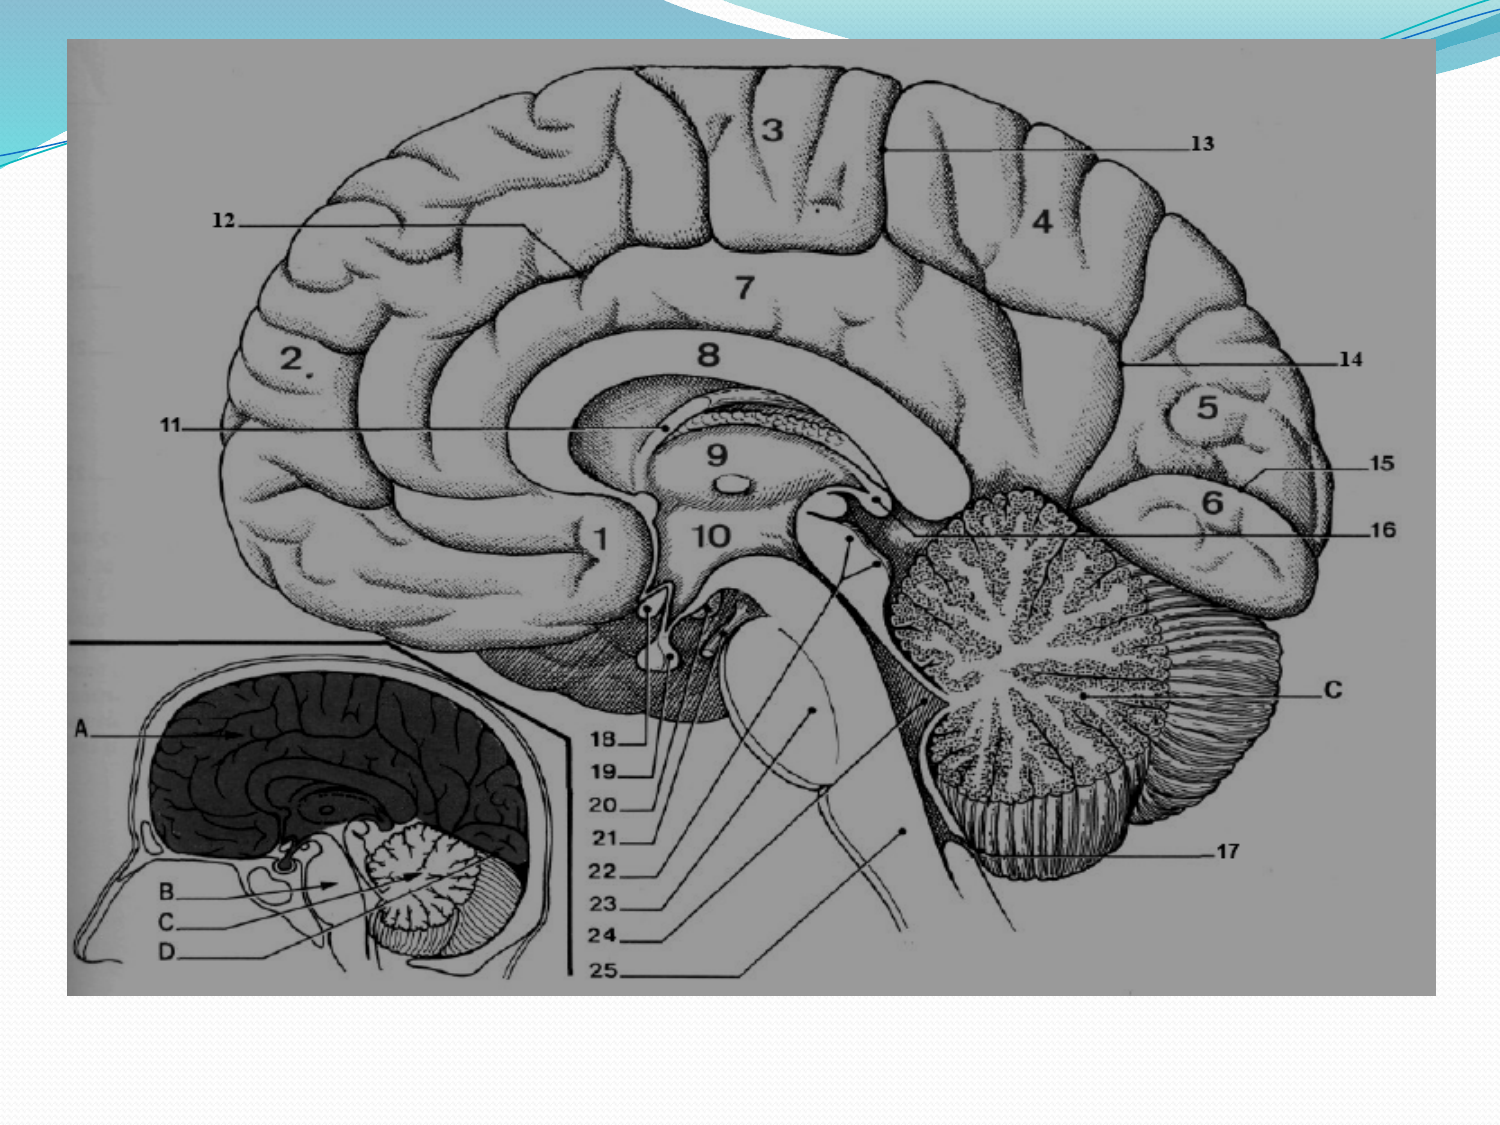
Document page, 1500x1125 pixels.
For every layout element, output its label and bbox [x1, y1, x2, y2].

picture [67, 38, 1436, 997]
